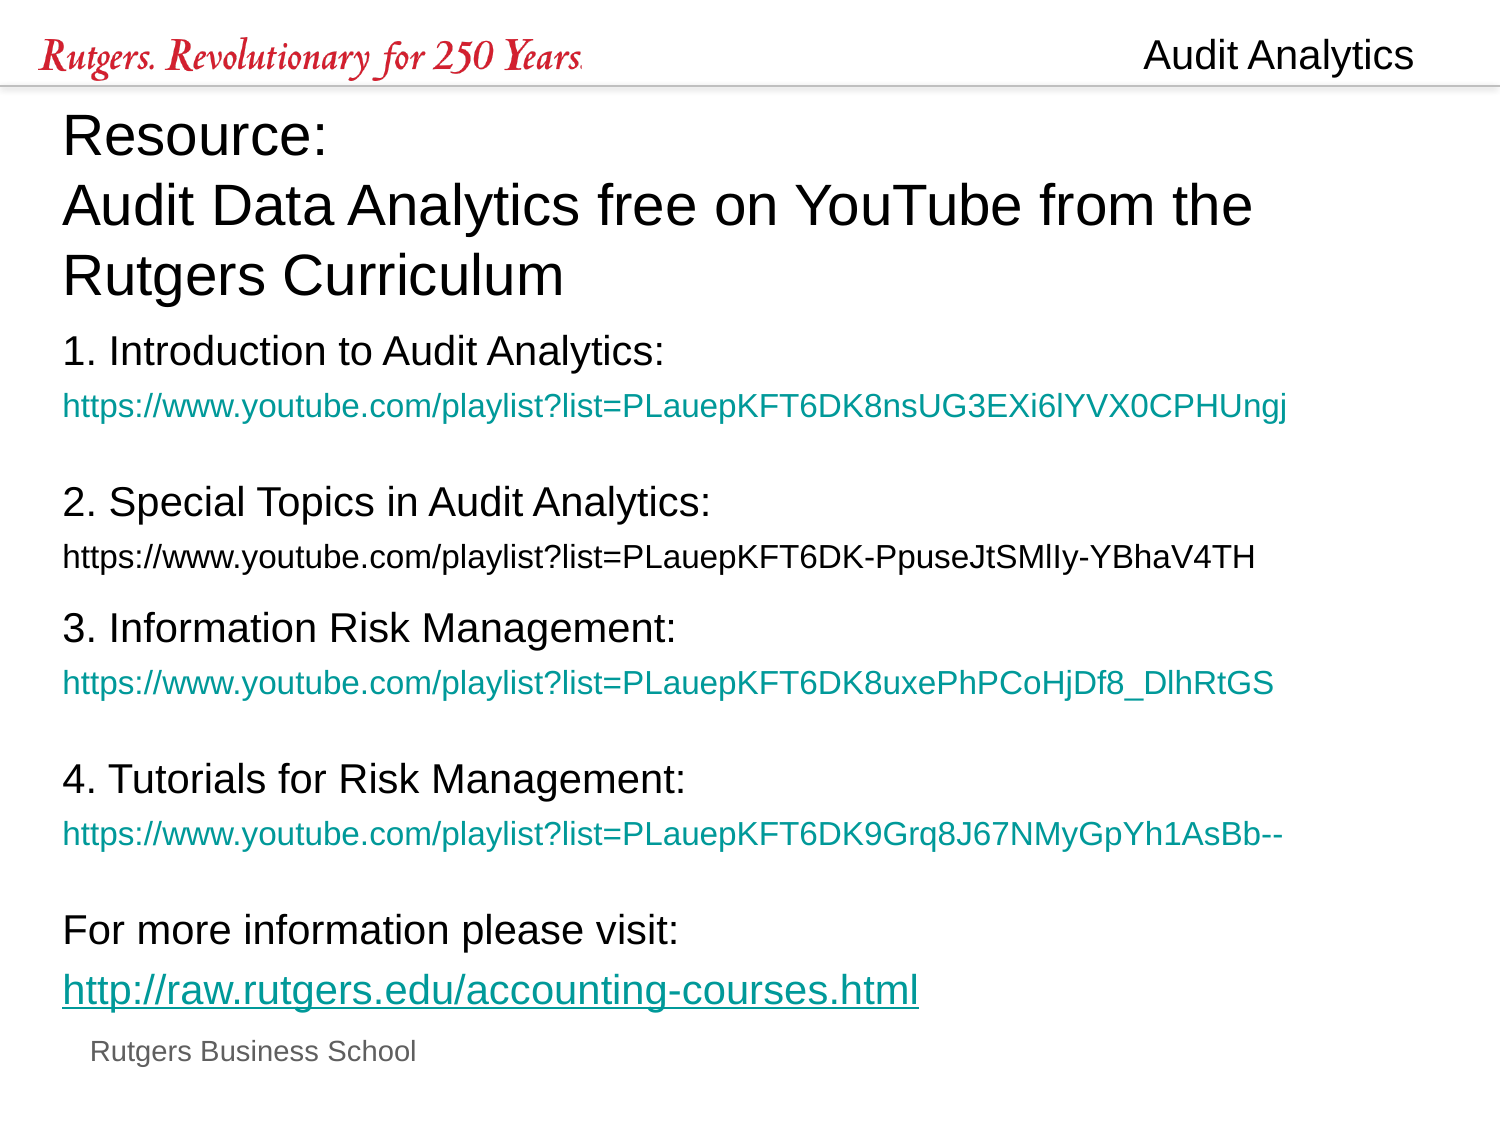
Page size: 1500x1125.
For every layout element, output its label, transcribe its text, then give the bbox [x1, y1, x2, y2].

text_box Resource: Audit Data Analytics free on YouTube from the Rutgers Curriculum [47, 90, 1285, 178]
list 1. Introduction to Audit Analytics: https://www.youtube.com/playlist?list=PLauepKFT6DK8nsUG3EXi6lYVX0CPHUngj 2. Special Topics in Audit Analytics: https://www.youtube.com/playlist?list=PLauepKFT6DK-PpuseJtSMlIy-YBhaV4TH 3. Information Risk Management: https://www.youtube.com/playlist?list=PLauepKFT6DK8uxePhPCoHjDf8_DlhRtGS 4. Tutorials for Risk Management: https://www.youtube.com/playlist?list=PLauepKFT6DK9Grq8J67NMyGpYh1AsBb-- For more information please visit: http://raw.rutgers.edu/accounting-courses.html [47, 316, 1440, 1021]
